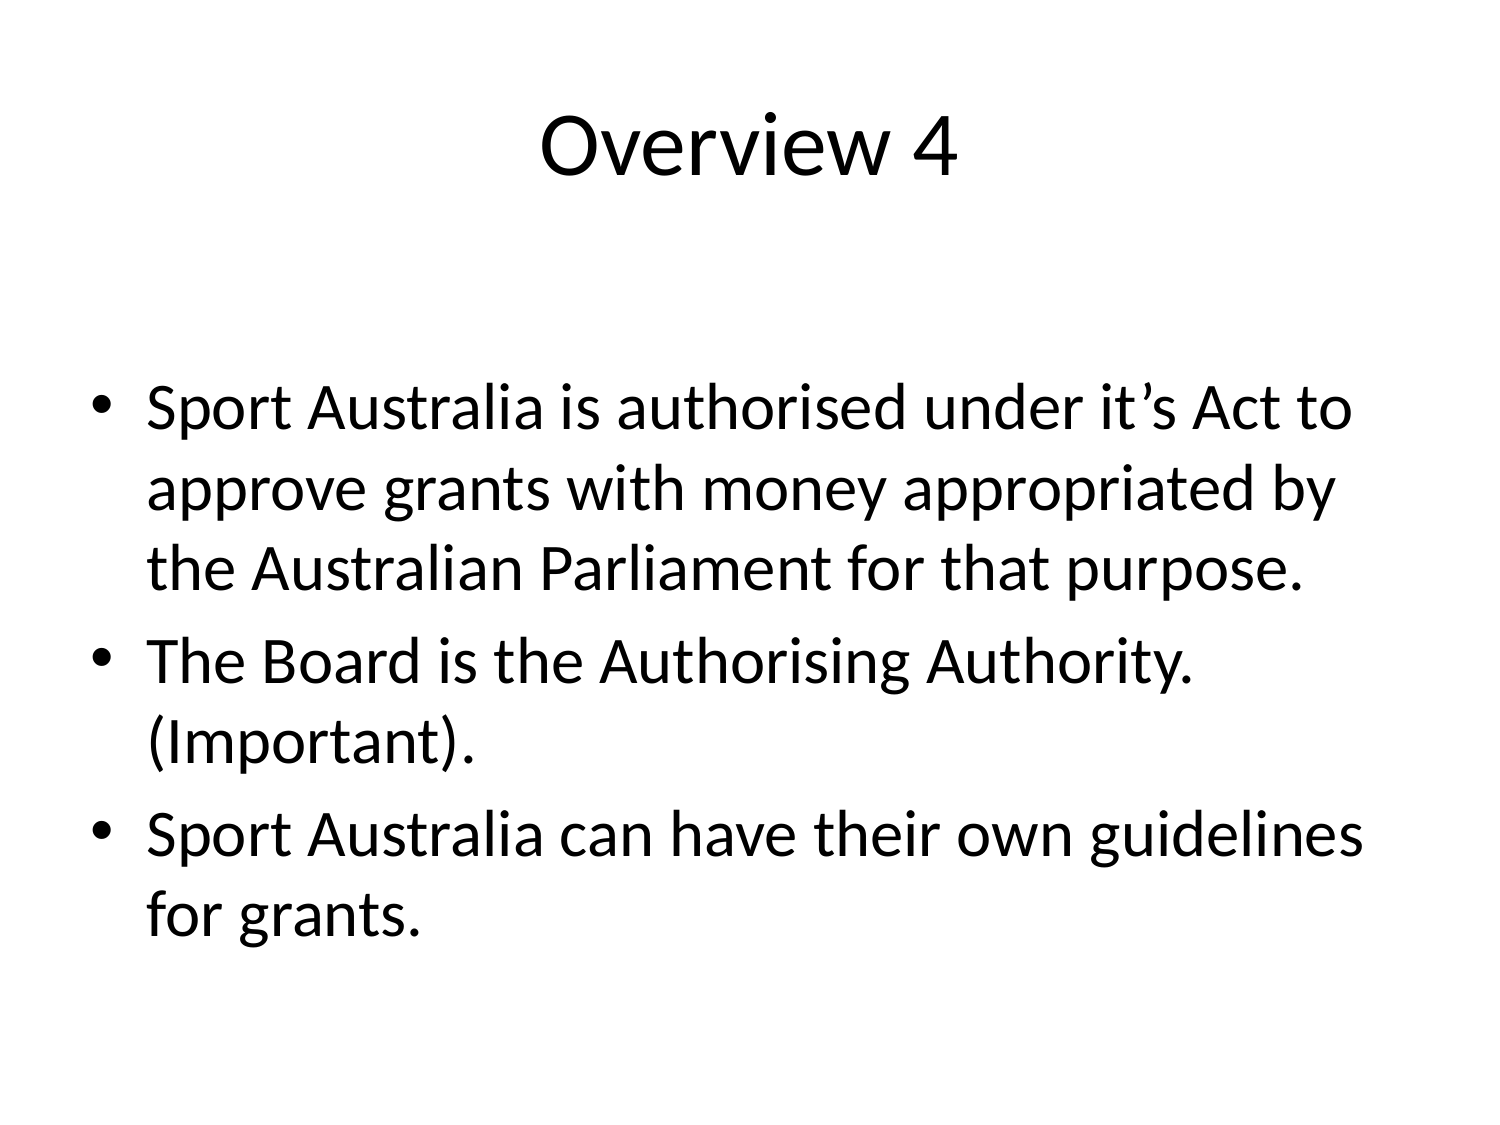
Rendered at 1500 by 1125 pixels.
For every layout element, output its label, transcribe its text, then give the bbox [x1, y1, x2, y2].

list Sport Australia is authorised under it’s Act to approve grants with money appropriated by the Australian Parliament for that purpose. The Board is the Authorising Authority. (Important). Sport Australia can have their own guidelines for grants. [75, 262, 1425, 1005]
title Overview 4 [75, 45, 1425, 233]
